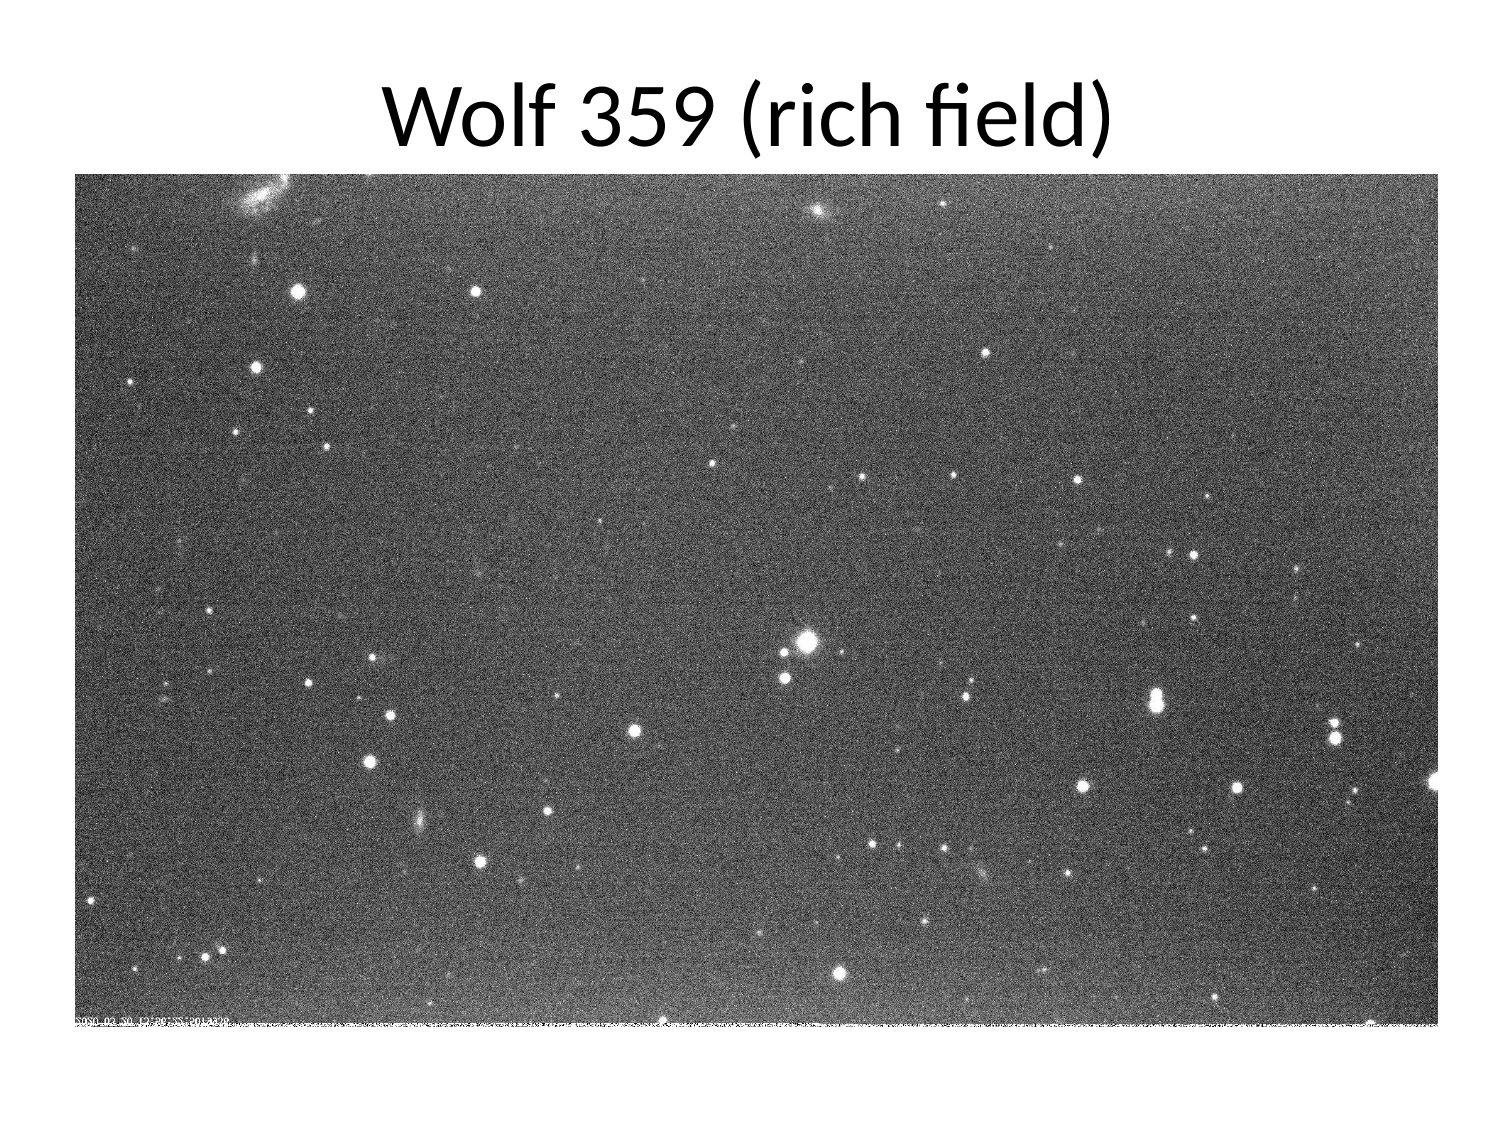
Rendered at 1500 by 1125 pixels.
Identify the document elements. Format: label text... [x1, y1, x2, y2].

picture [74, 174, 1438, 1027]
title Wolf 359 (rich field) [75, 45, 1425, 173]
